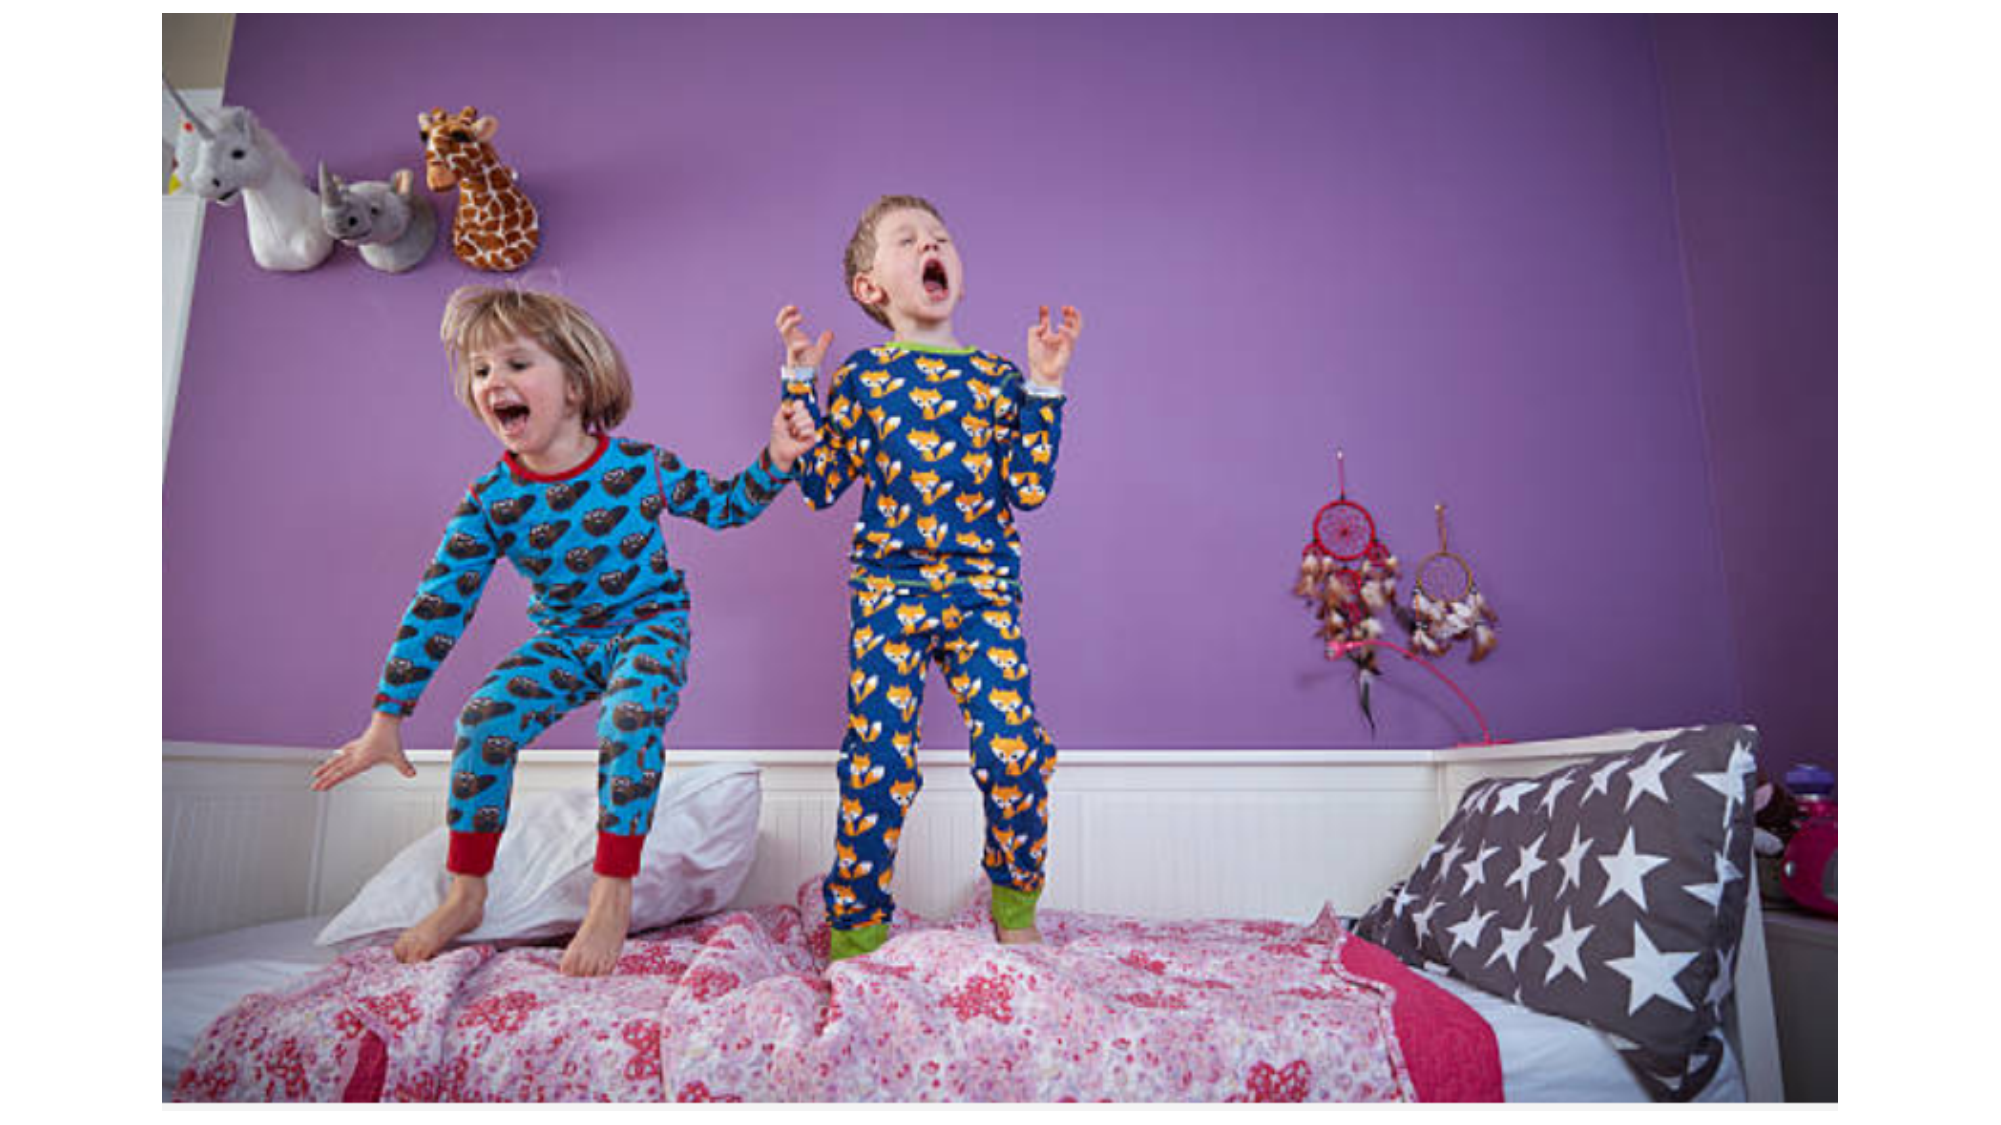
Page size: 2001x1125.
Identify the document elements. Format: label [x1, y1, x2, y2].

picture [161, 13, 1839, 1112]
